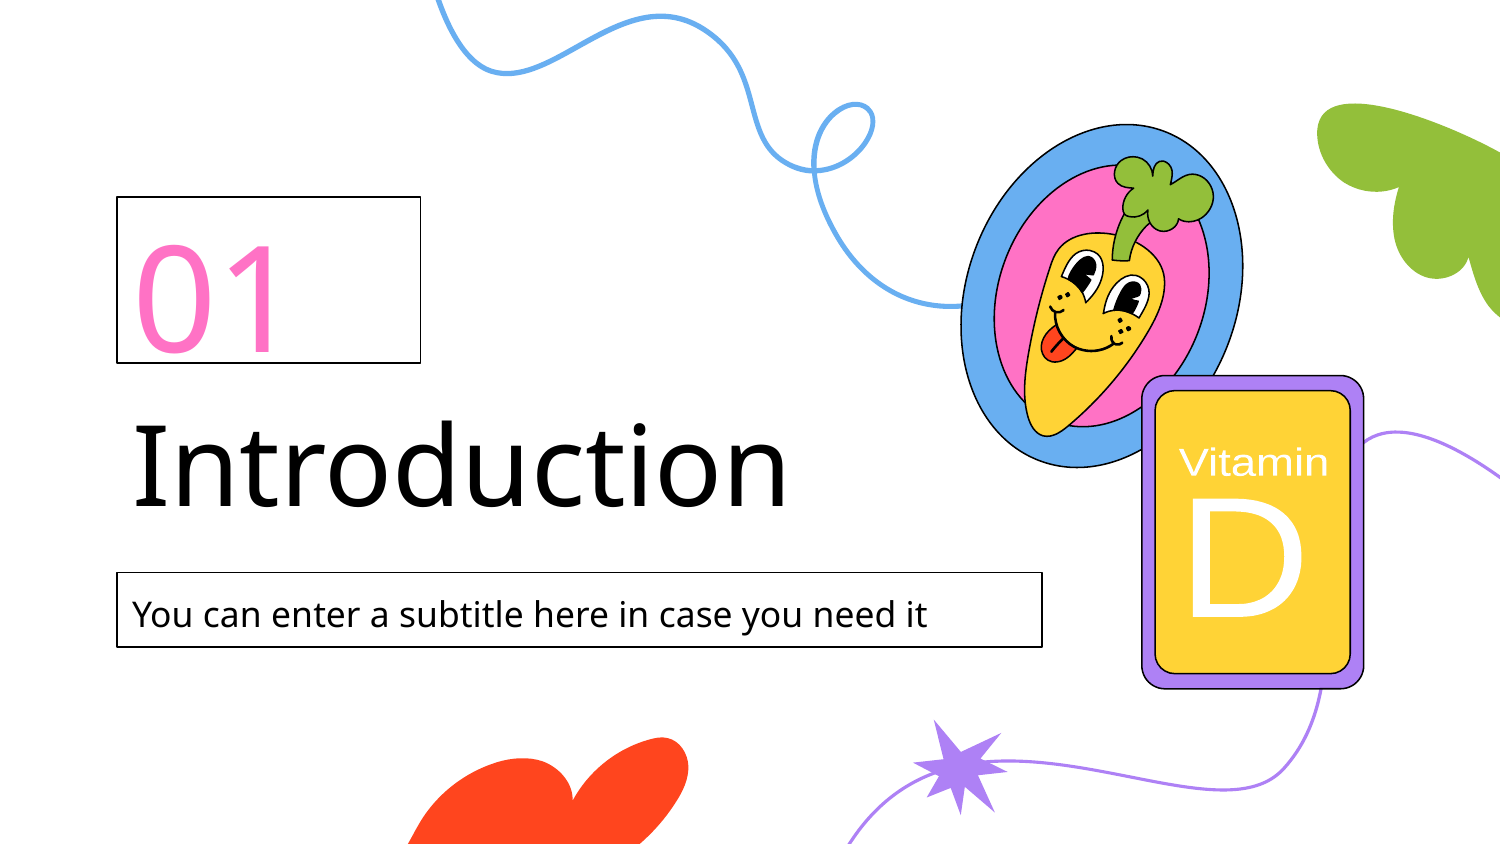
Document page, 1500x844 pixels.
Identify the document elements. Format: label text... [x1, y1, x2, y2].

title 01 [116, 196, 421, 364]
title Introduction [117, 391, 950, 544]
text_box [1141, 375, 1364, 690]
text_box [966, 119, 1238, 473]
subtitle You can enter a subtitle here in case you need it [116, 572, 1043, 648]
text_box [435, 0, 961, 309]
